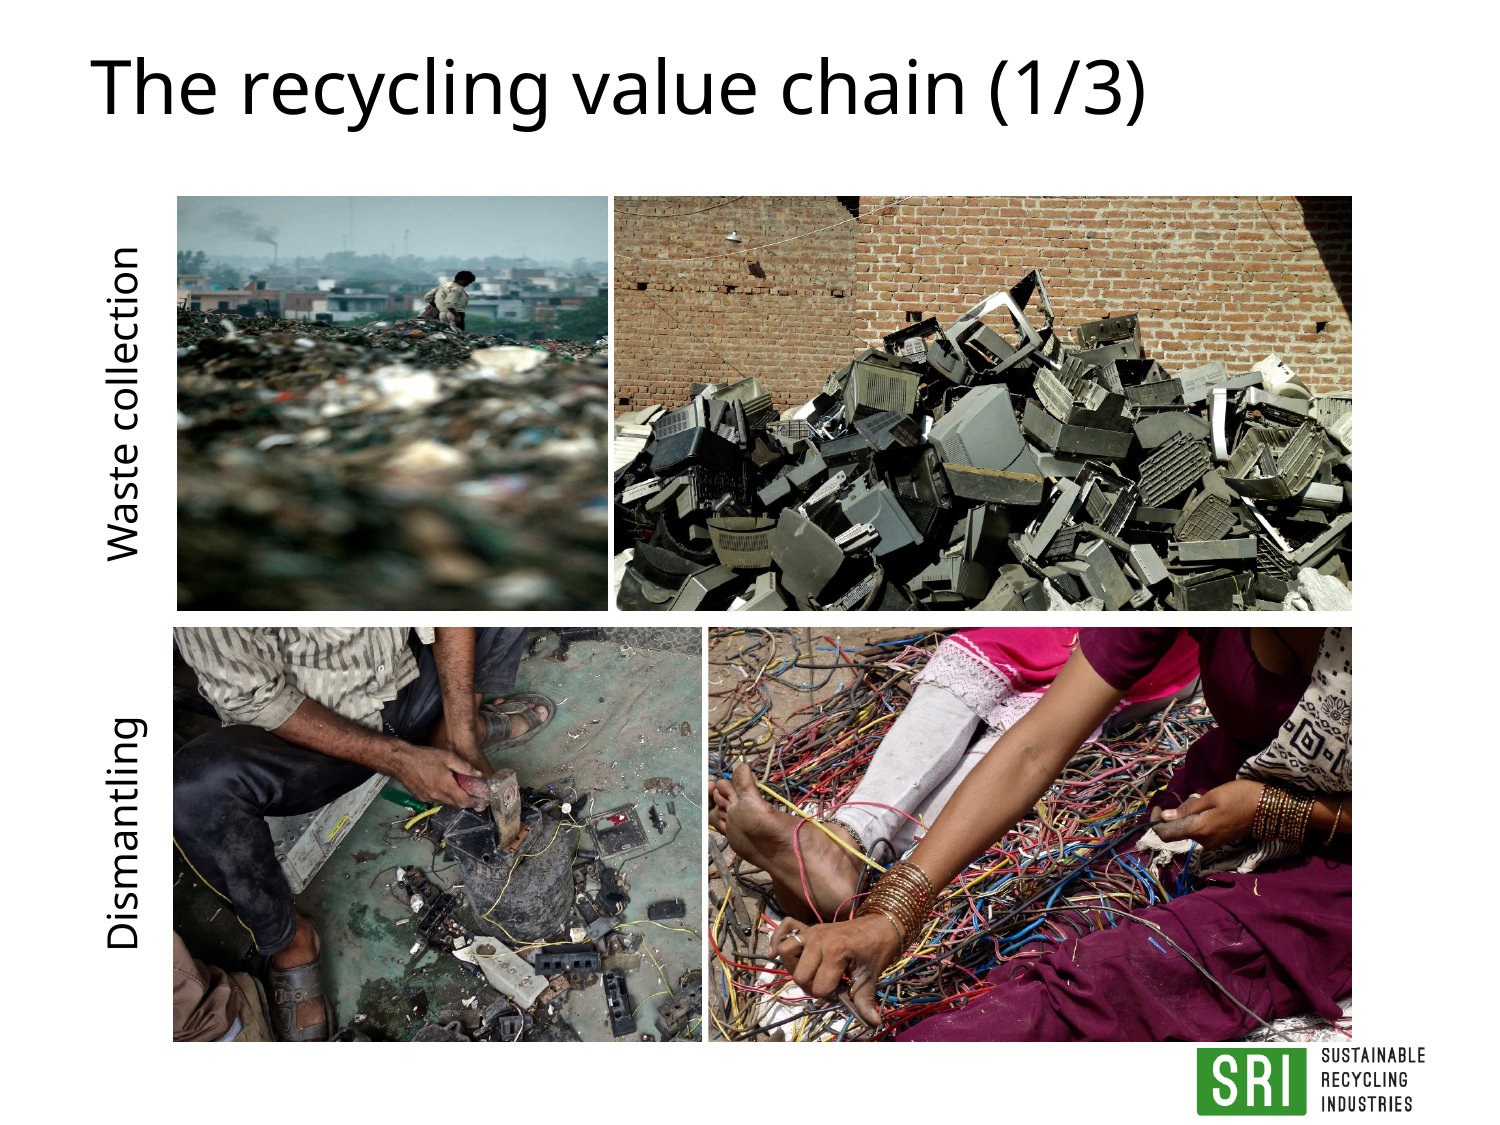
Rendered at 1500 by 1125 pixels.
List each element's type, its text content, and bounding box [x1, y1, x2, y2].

picture [176, 196, 1353, 612]
picture [172, 626, 1353, 1043]
picture [1192, 1041, 1436, 1118]
title The recycling value chain (1/3) [75, 32, 1424, 220]
text_box Waste collection [88, 196, 154, 612]
text_box Dismantling [88, 626, 154, 1042]
